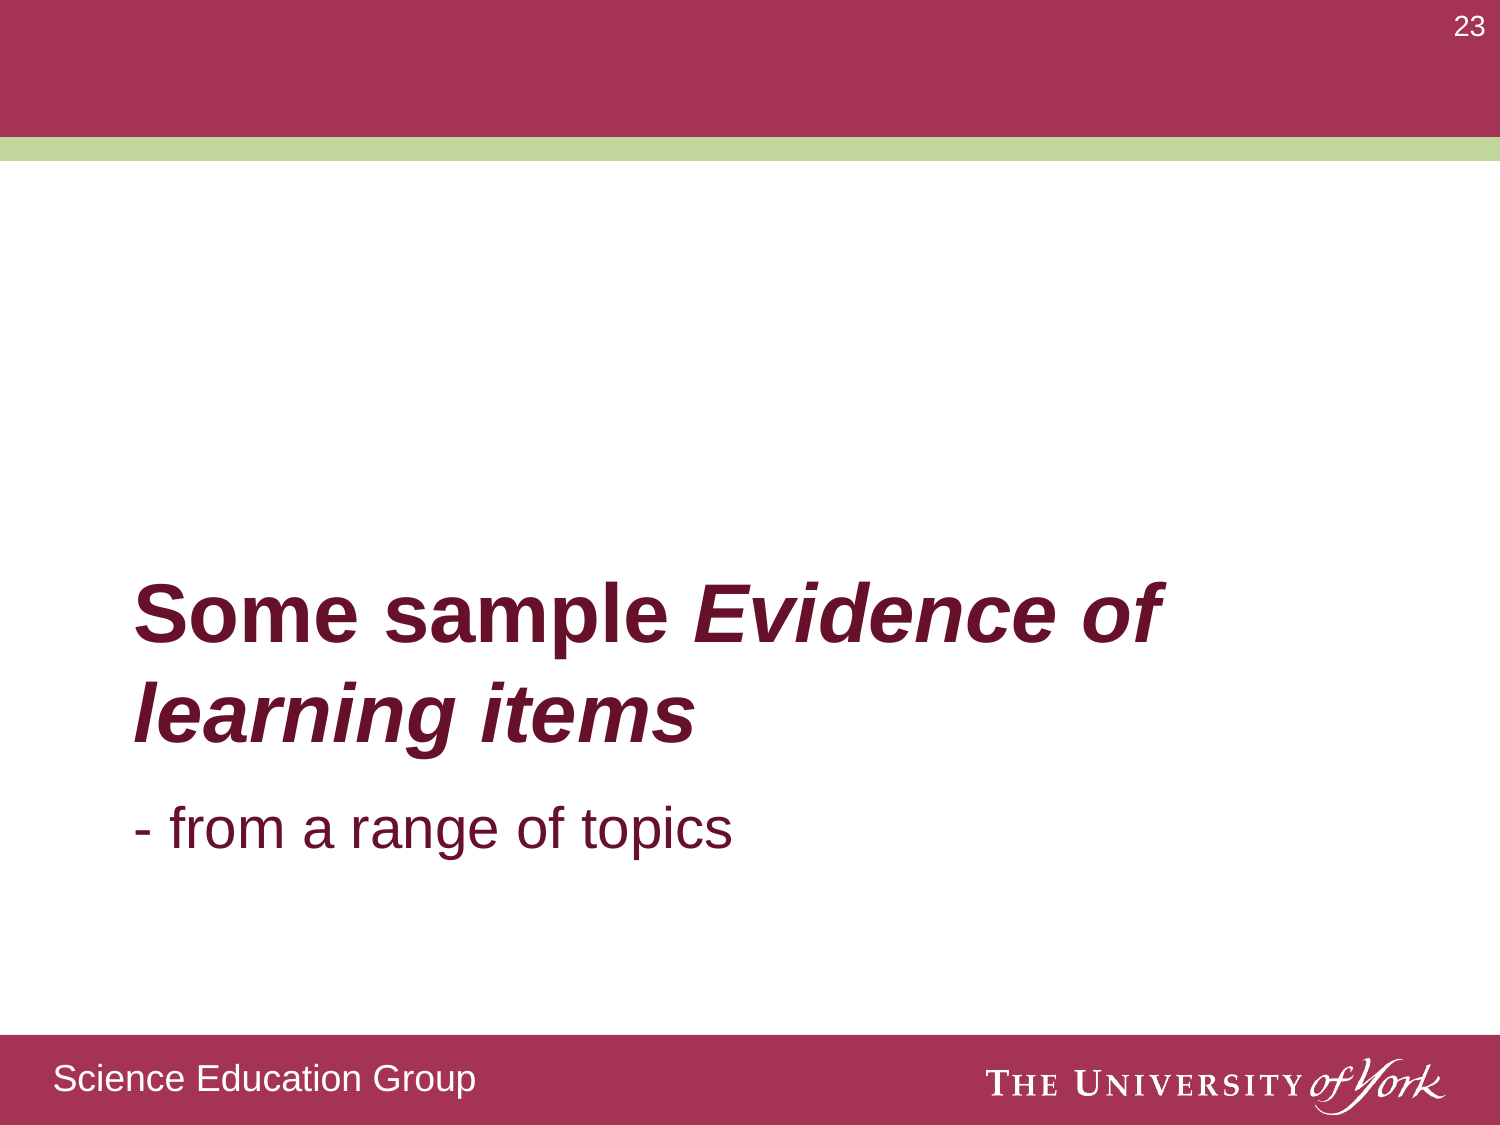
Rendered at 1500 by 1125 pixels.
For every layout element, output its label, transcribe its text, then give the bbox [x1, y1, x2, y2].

list - from a range of topics [118, 621, 1394, 868]
title Some sample Evidence of learning items [118, 551, 1394, 621]
picture [986, 1058, 1446, 1115]
